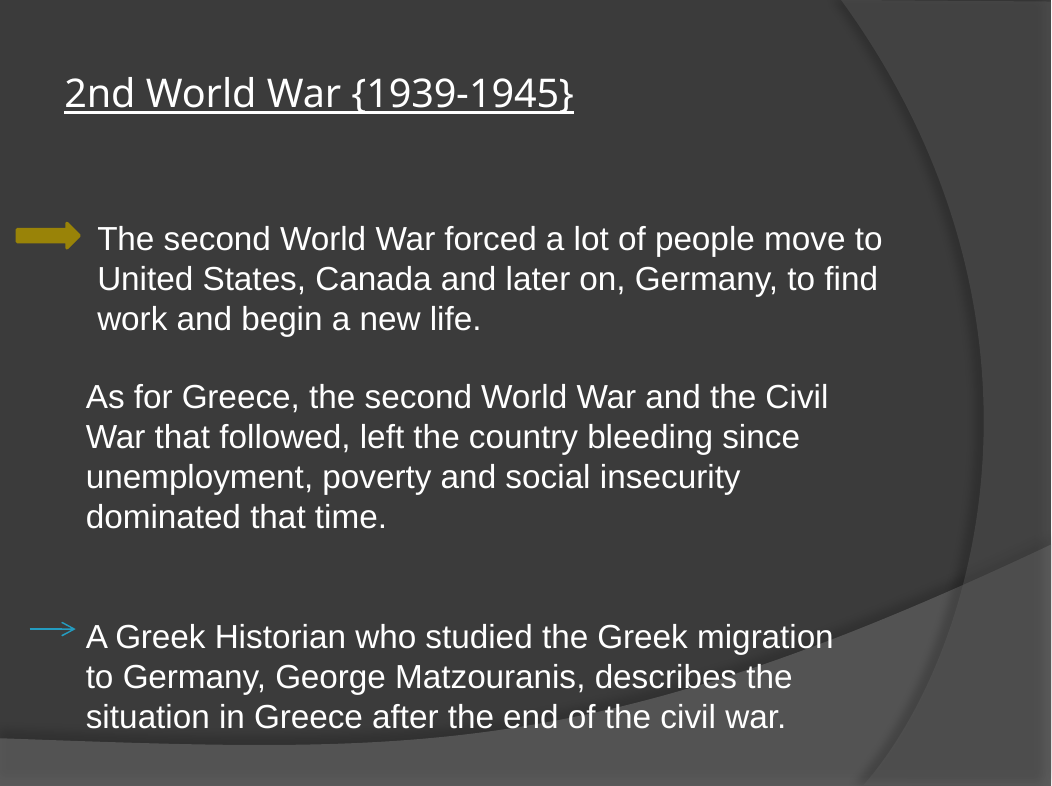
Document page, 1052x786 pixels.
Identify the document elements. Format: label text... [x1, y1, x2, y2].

text_box 2nd World War {1939-1945} [53, 62, 1006, 121]
text_box The second World War forced a lot of people move to United States, Canada and later on, Germany, to find work and begin a new life. [86, 211, 923, 343]
text_box As for Greece, the second World War and the Civil War that followed, left the country bleeding since unemployment, poverty and social insecurity dominated that time. A Greek Historian who studied the Greek migration to Germany, George Matzouranis, describes the situation in Greece after the end of the civil war. [75, 370, 879, 741]
text_box [15, 221, 81, 250]
